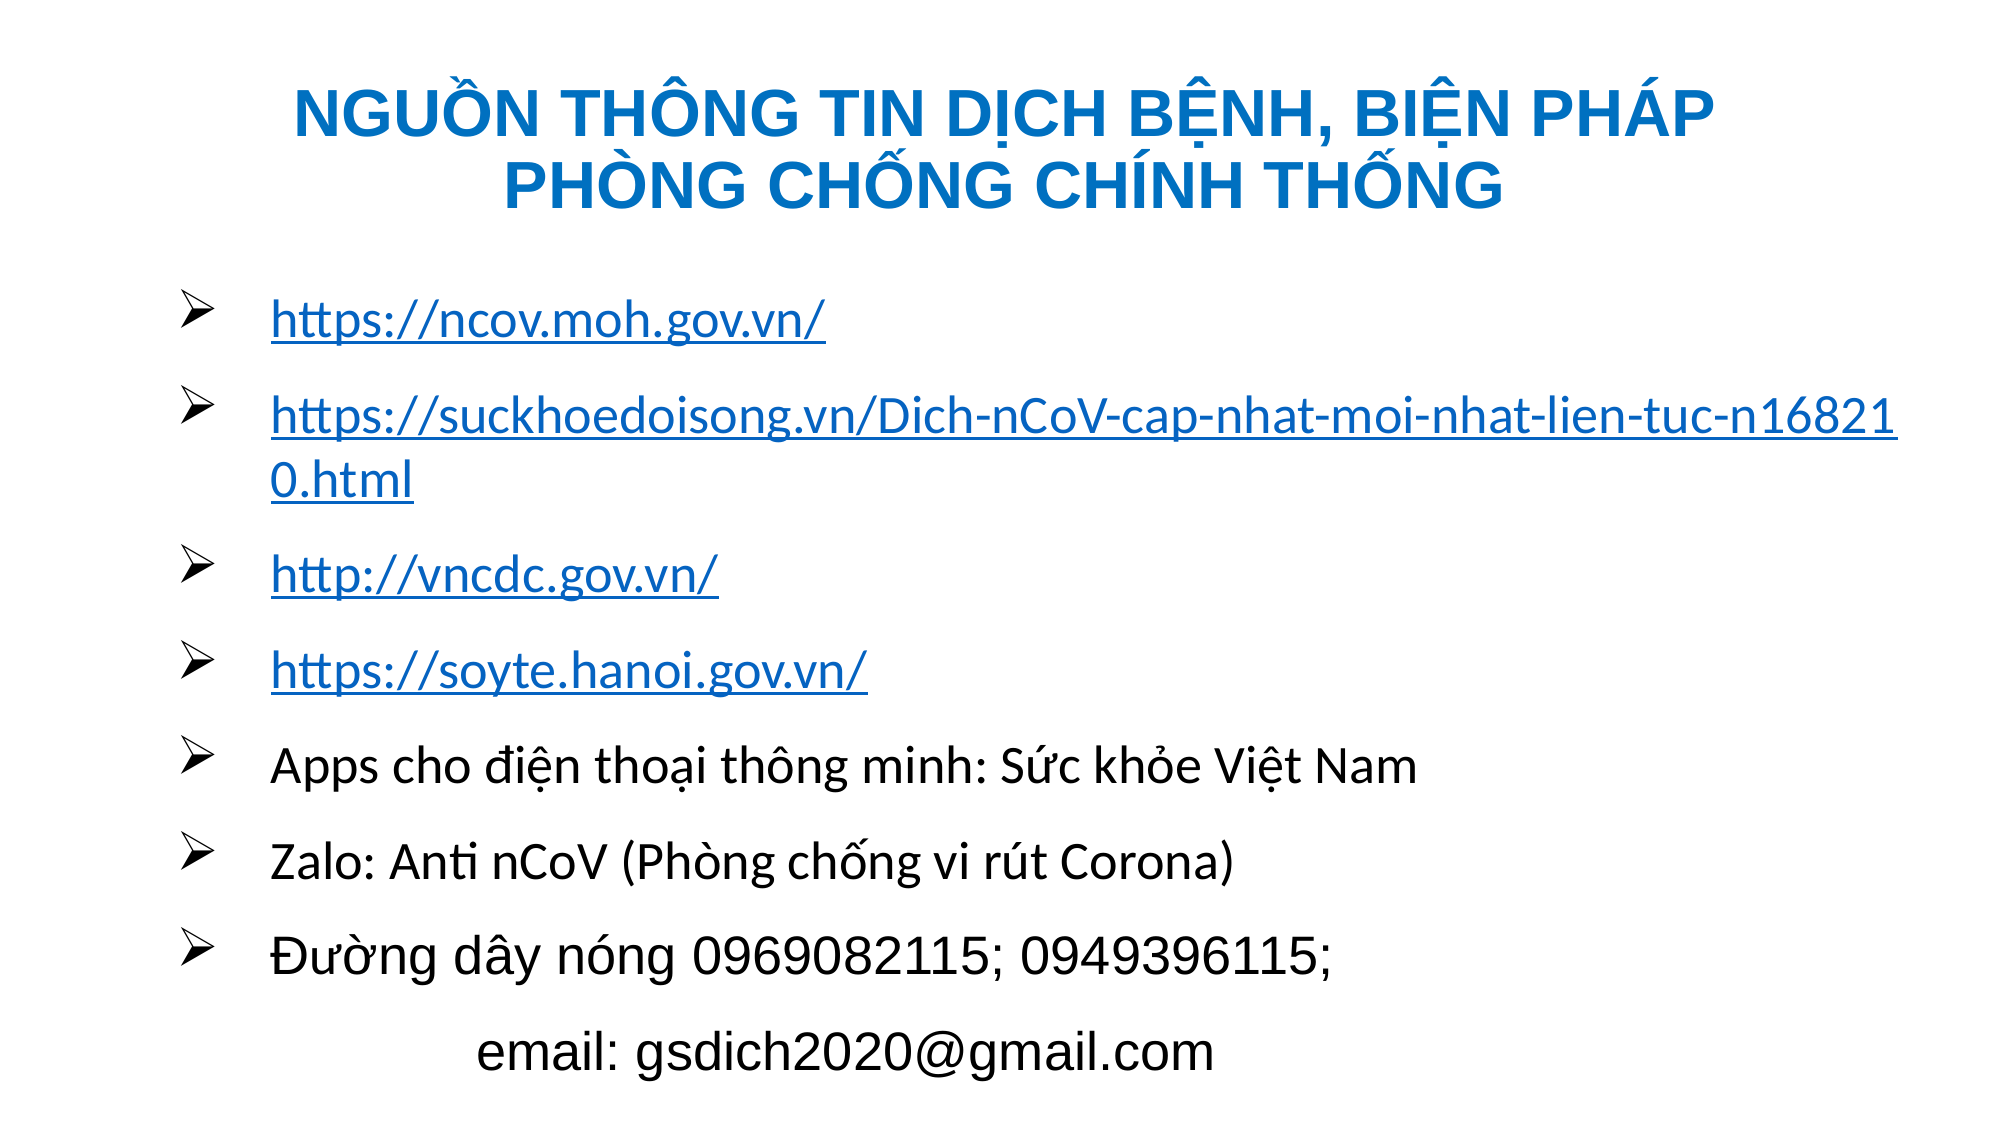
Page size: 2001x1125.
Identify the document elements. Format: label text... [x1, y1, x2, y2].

title NGUỒN THÔNG TIN DỊCH BỆNH, BIỆN PHÁP PHÒNG CHỐNG CHÍNH THỐNG [195, 75, 1815, 226]
list https://ncov.moh.gov.vn/ https://suckhoedoisong.vn/Dich-nCoV-cap-nhat-moi-nhat-lien-tuc-n168210.html http://vncdc.gov.vn/ https://soyte.hanoi.gov.vn/ Apps cho điện thoại thông minh: Sức khỏe Việt Nam Zalo: Anti nCoV (Phòng chống vi rút Corona) Đường dây nóng 0969082115; 0949396115; email: gsdich2020@gmail.com [160, 265, 1918, 987]
